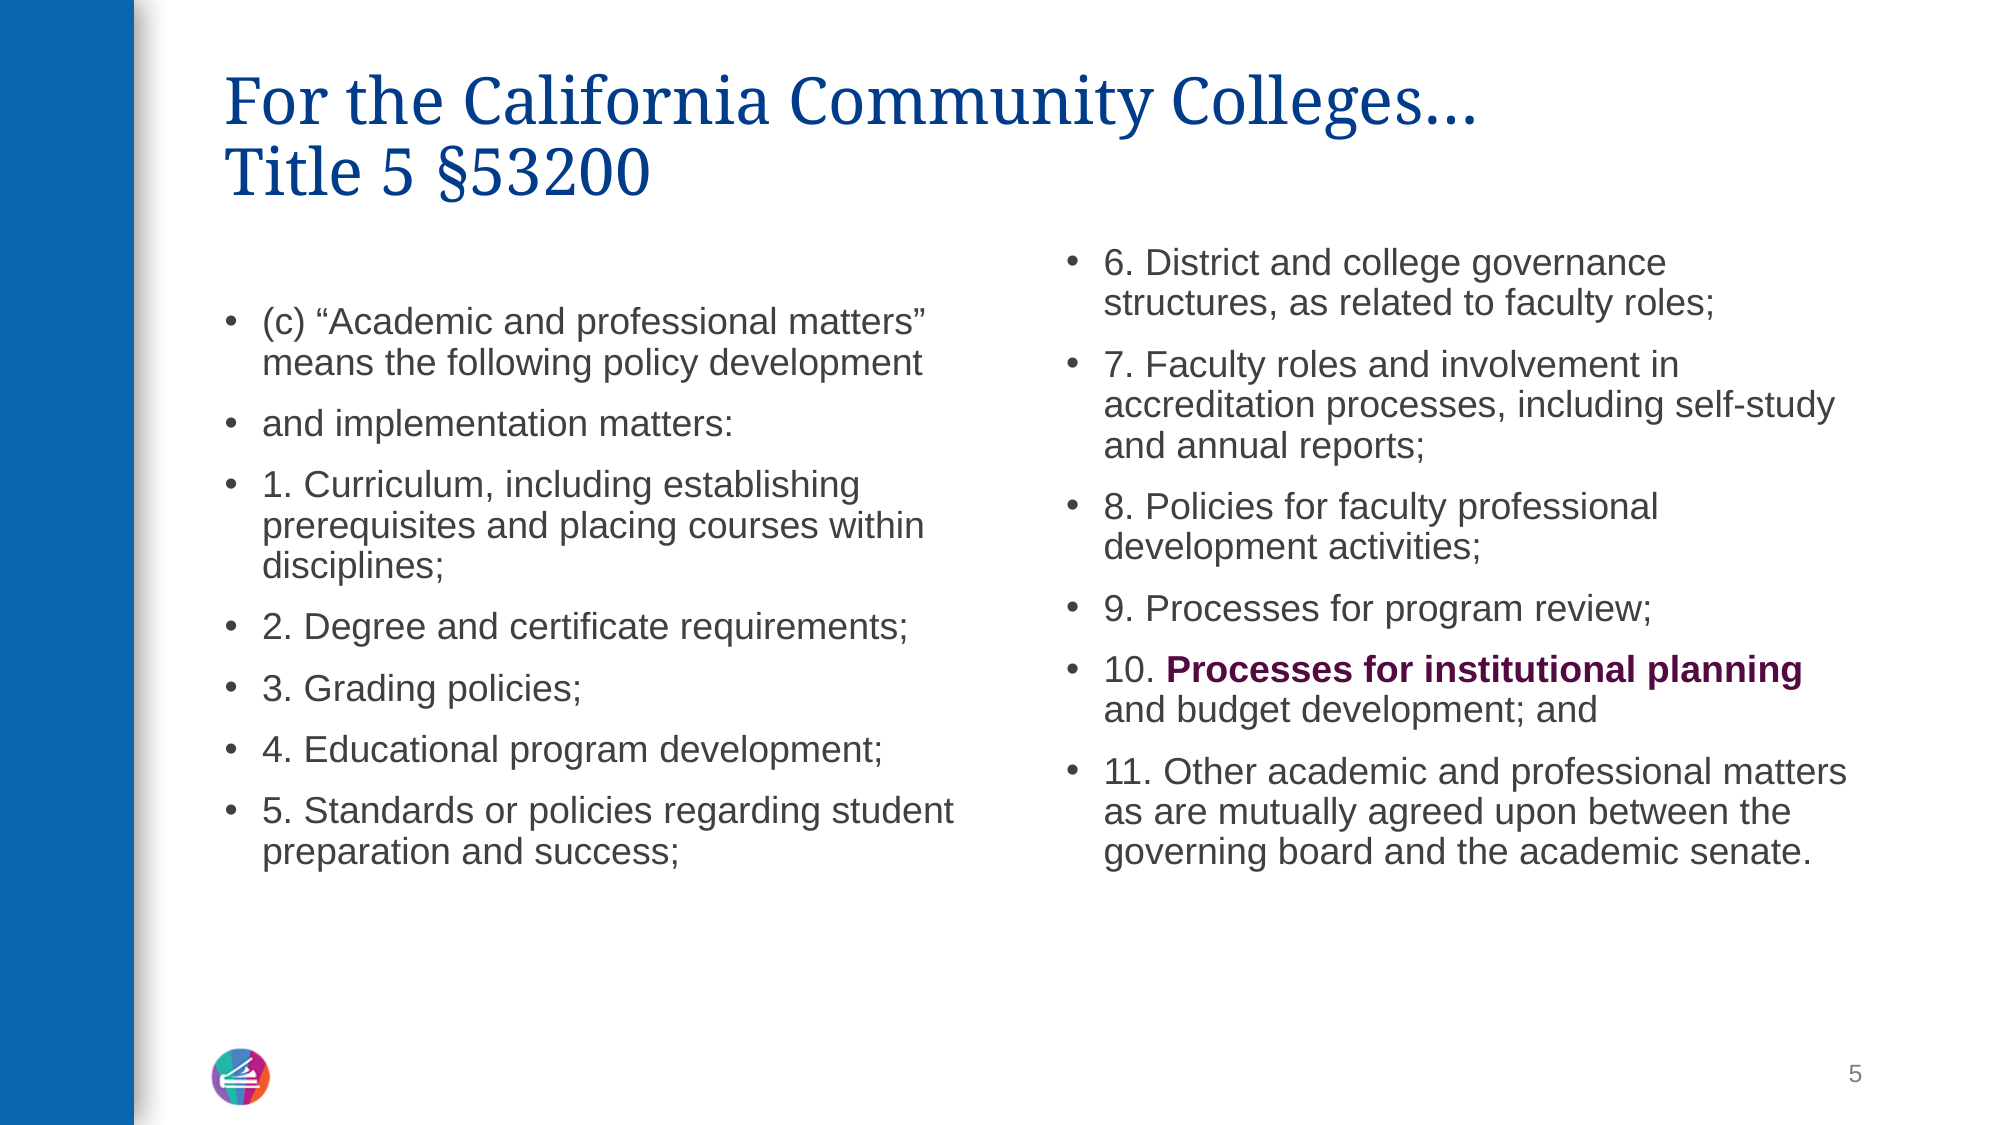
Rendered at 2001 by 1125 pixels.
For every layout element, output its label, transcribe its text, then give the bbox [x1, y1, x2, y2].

list 6. District and college governance structures, as related to faculty roles; 7. Faculty roles and involvement in accreditation processes, including self-study and annual reports; 8. Policies for faculty professional development activities; 9. Processes for program review; 10. Processes for institutional planning and budget development; and 11. Other academic and professional matters as are mutually agreed upon between the governing board and the academic senate. [1051, 235, 1863, 1016]
slide_number 5 [1712, 1042, 1863, 1103]
picture [209, 1046, 272, 1108]
title For the California Community Colleges… Title 5 §53200 [209, 59, 1863, 295]
list (c) “Academic and professional matters” means the following policy development and implementation matters: 1. Curriculum, including establishing prerequisites and placing courses within disciplines; 2. Degree and certificate requirements; 3. Grading policies; 4. Educational program development; 5. Standards or policies regarding student preparation and success; [209, 294, 1018, 1016]
